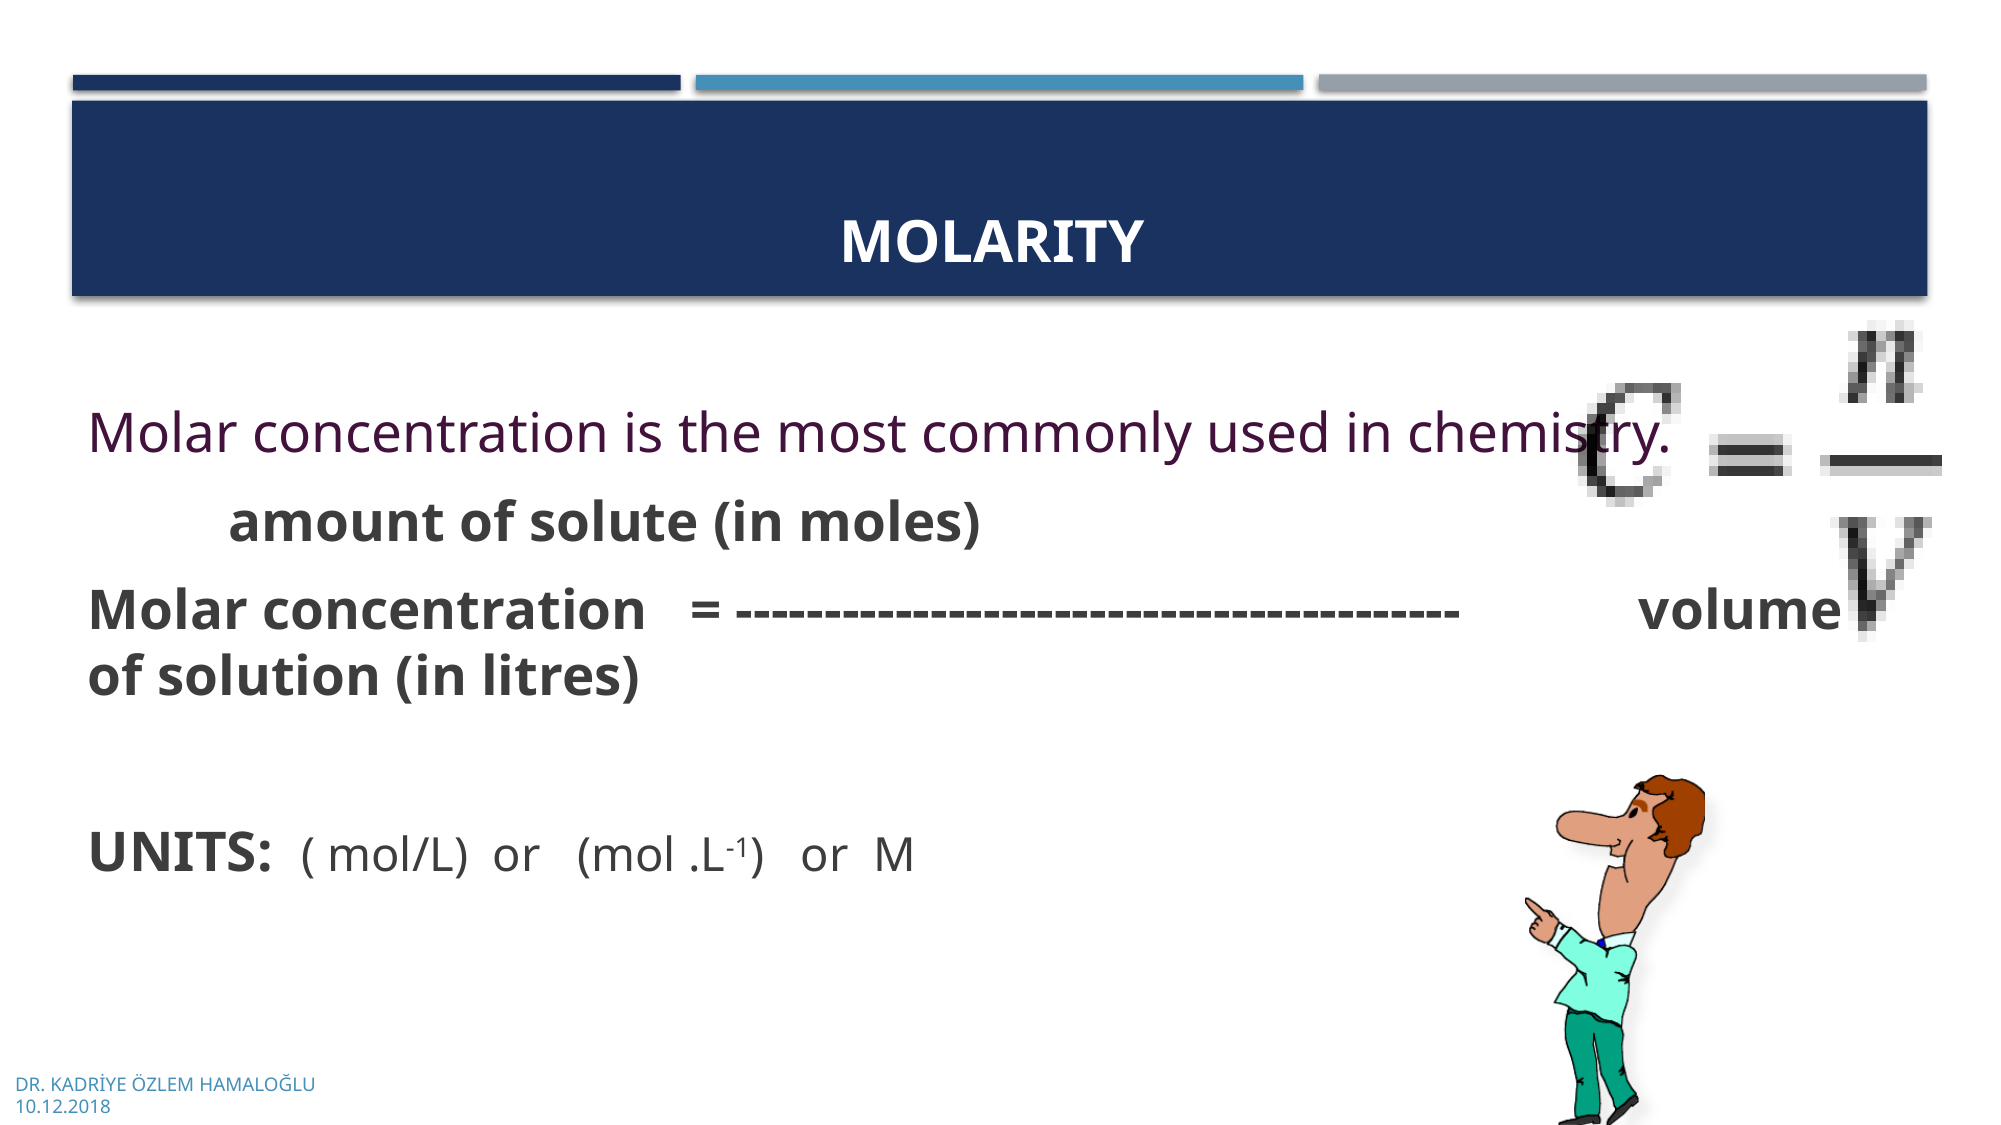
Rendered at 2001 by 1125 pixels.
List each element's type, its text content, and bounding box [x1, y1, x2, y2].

title Molarity [95, 115, 1905, 282]
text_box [1559, 237, 1961, 644]
footer DR. KADRİYE ÖZLEM HAMALOĞLU 10.12.2018 [0, 1065, 1135, 1125]
list Molar concentration is the most commonly used in chemistry. amount of solute (in moles) Molar concentration = ----------------------------------------- volume of solution (in litres) UNITS: ( mol/L) or (mol .L-1) or M [72, 294, 1883, 898]
picture [1524, 774, 1706, 1125]
